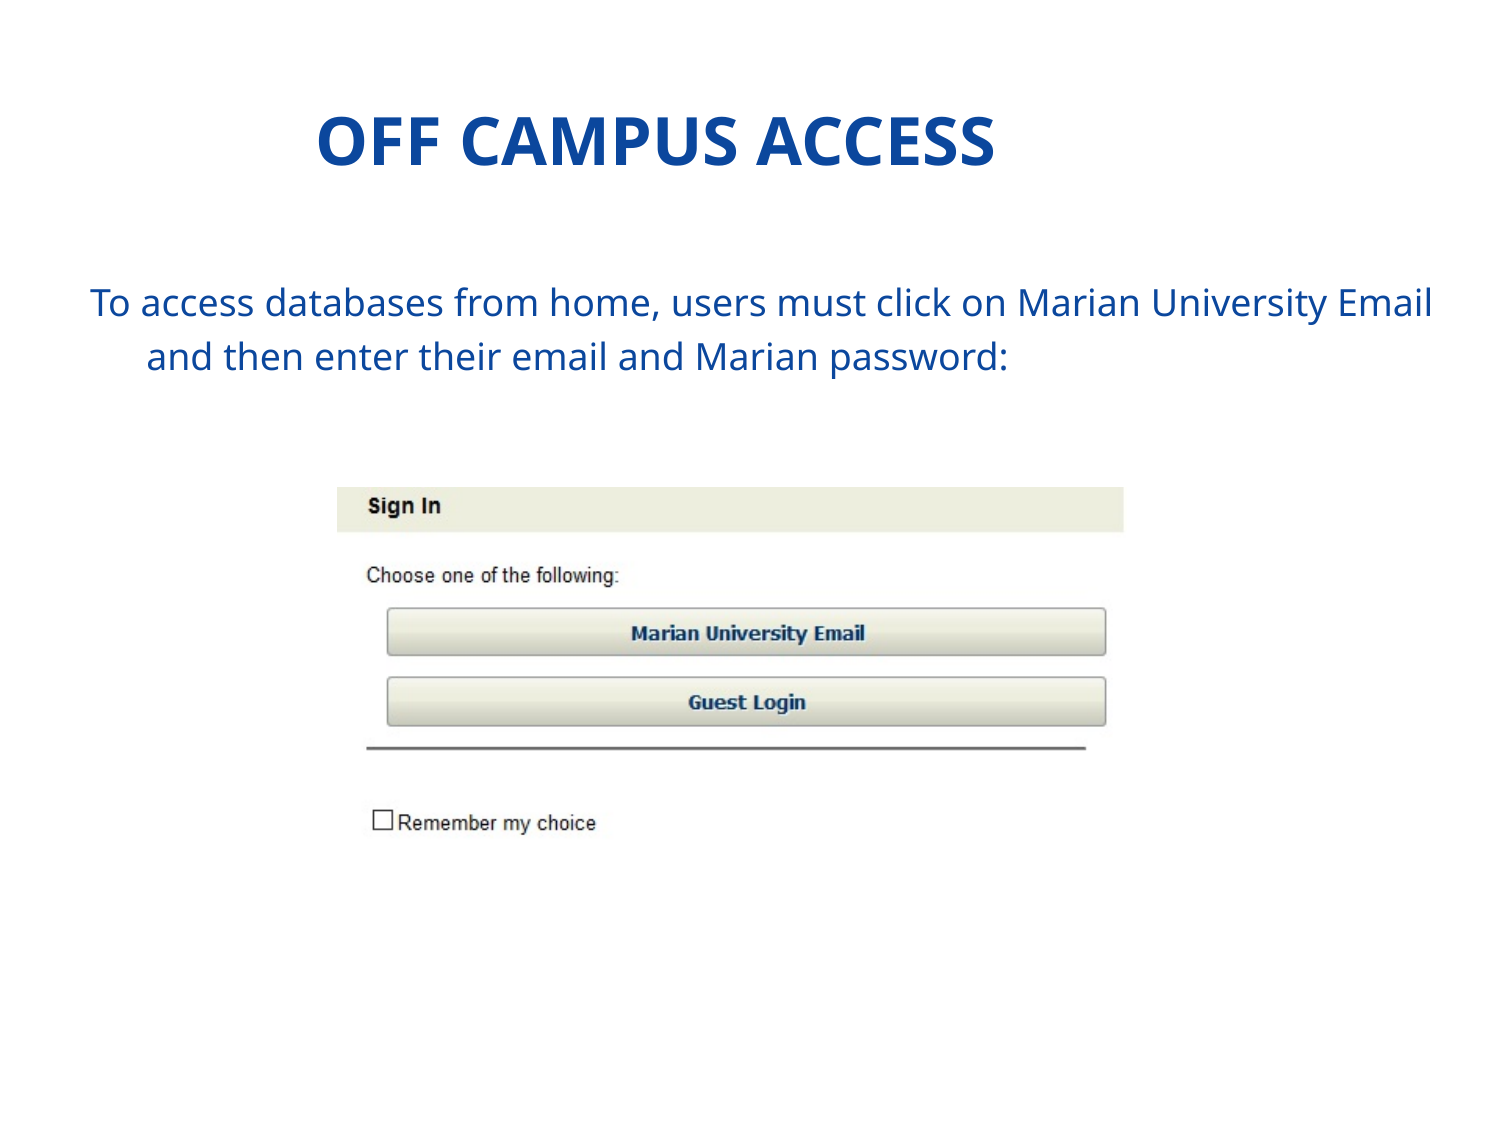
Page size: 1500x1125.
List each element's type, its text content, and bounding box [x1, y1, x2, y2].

title Off Campus Access [75, 45, 1238, 233]
list To access databases from home, users must click on Marian University Email and then enter their email and Marian password: [75, 262, 1450, 1025]
picture [337, 487, 1127, 857]
